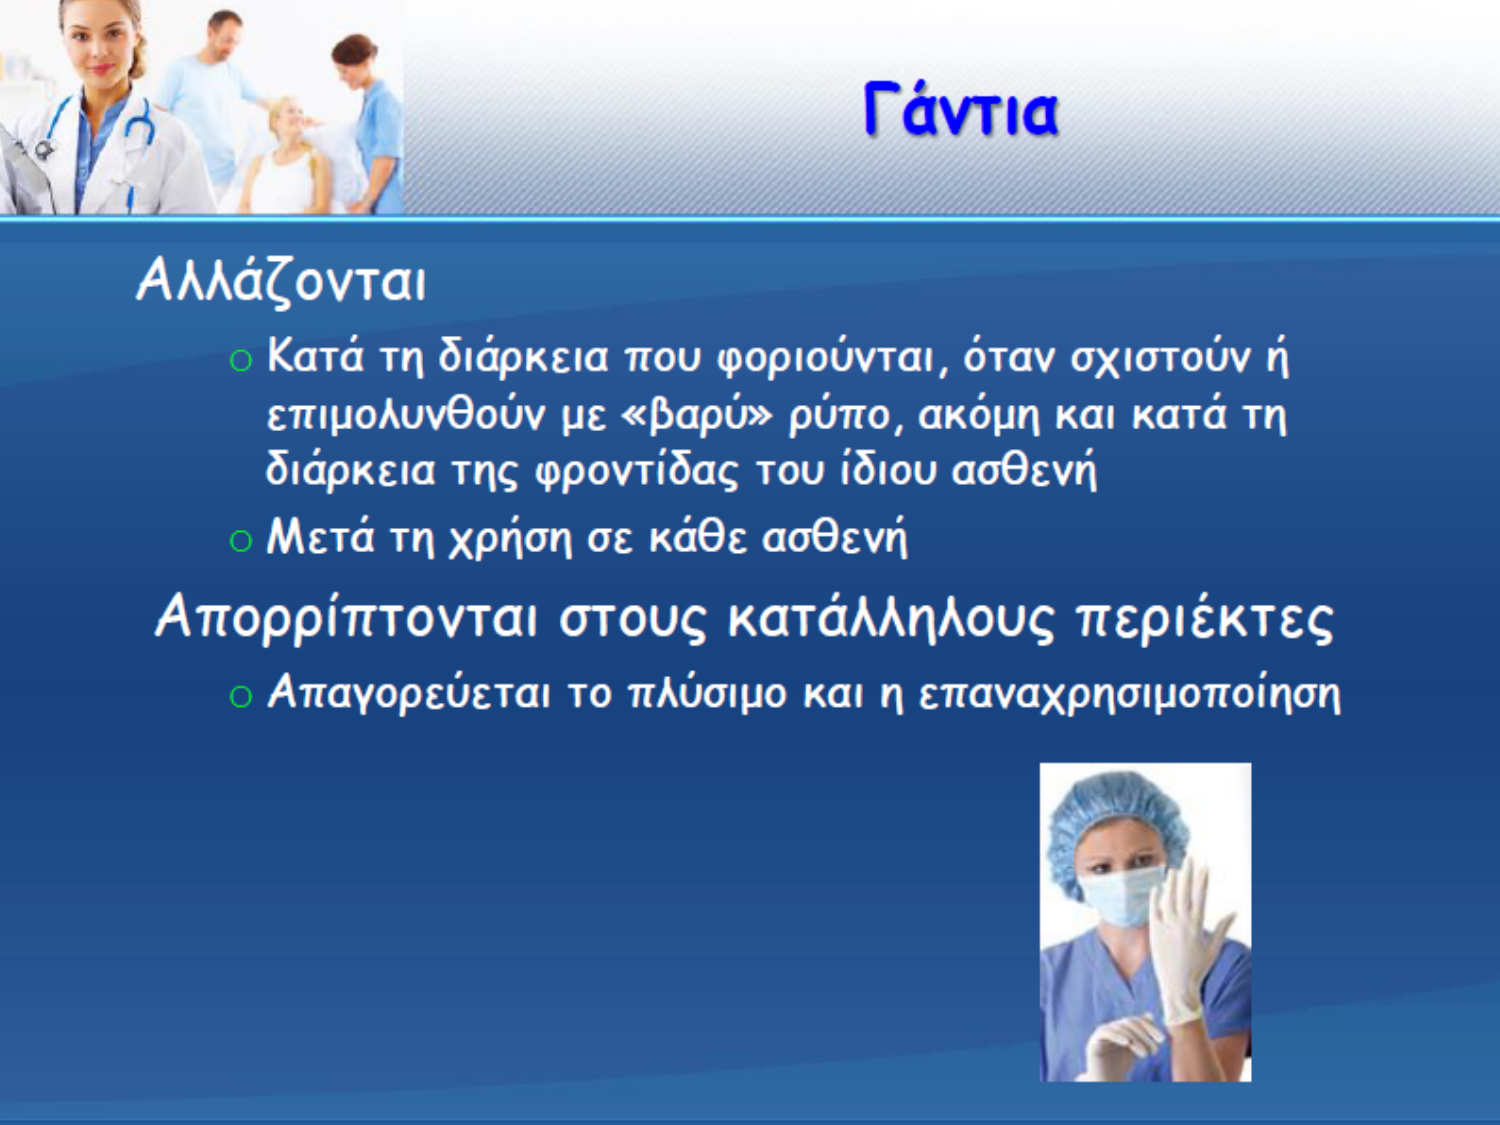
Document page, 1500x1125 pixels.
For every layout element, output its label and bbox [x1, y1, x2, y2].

list [0, 0, 1500, 1125]
